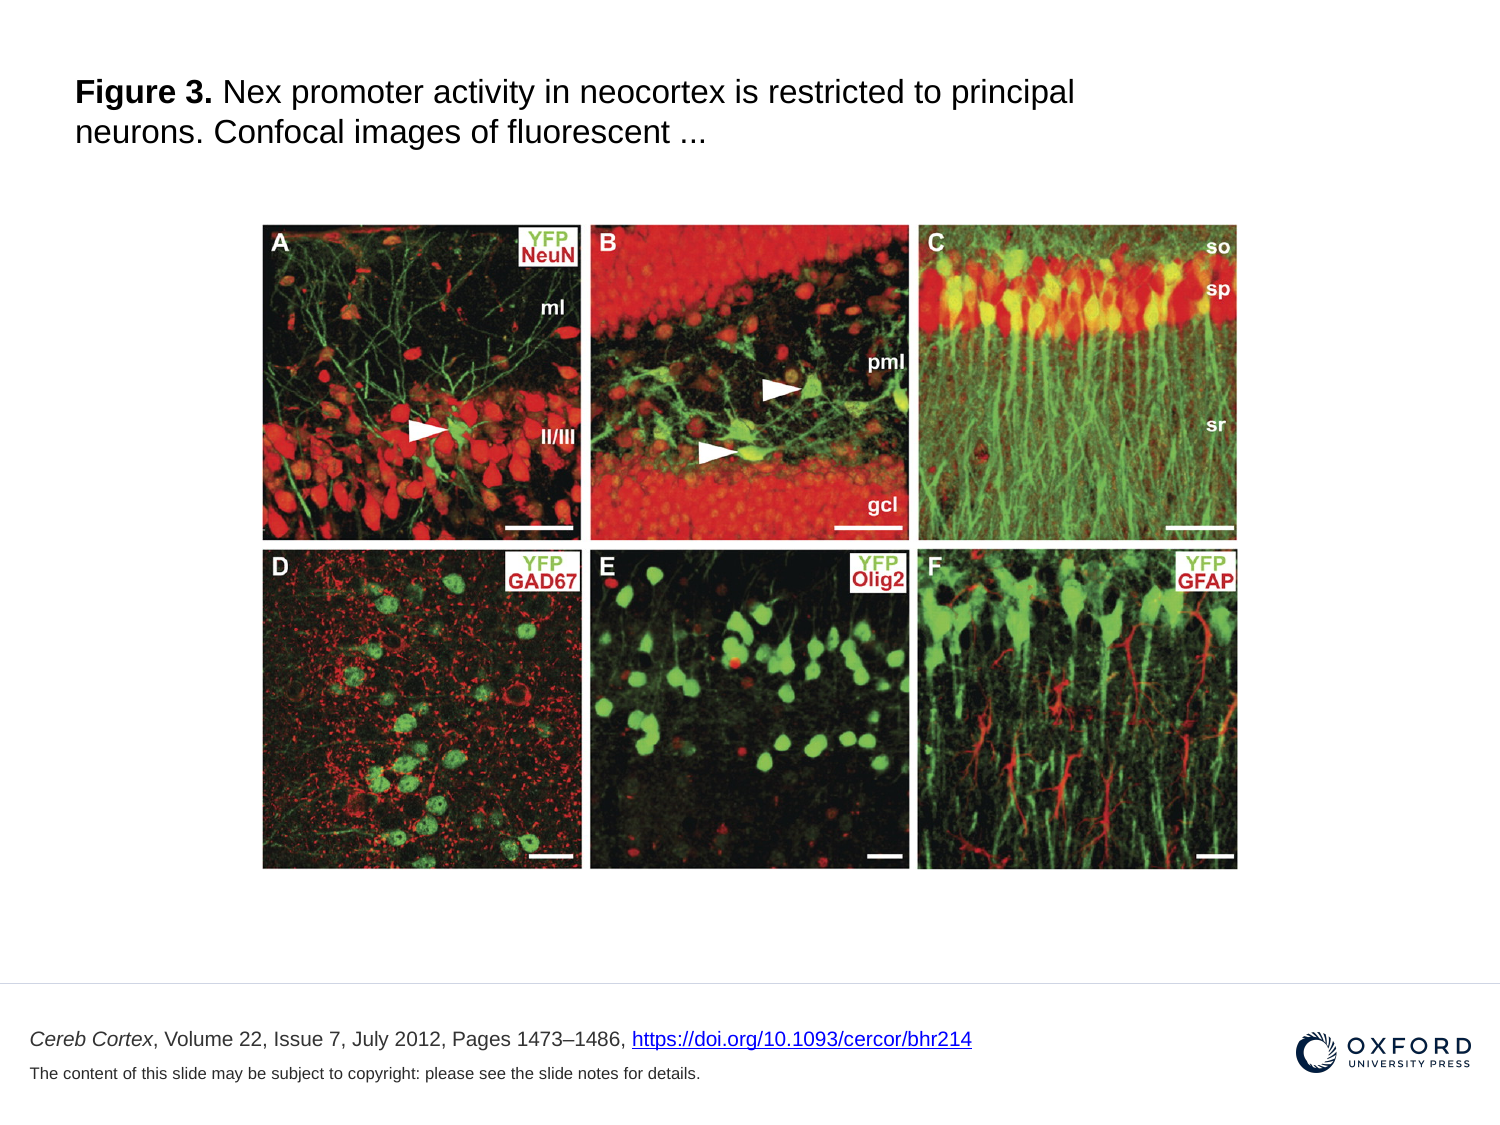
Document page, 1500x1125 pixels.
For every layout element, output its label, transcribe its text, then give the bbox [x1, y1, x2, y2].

title Figure 3. Nex promoter activity in neocortex is restricted to principal neurons. Confocal images of fluorescent ... [75, 69, 1078, 171]
picture [1296, 1032, 1471, 1073]
footer Cereb Cortex, Volume 22, Issue 7, July 2012, Pages 1473–1486, https://doi.org/10.1093/cercor/bhr214 The content of this slide may be subject to copyright: please see the slide notes for details. [0, 983, 1260, 1125]
picture [262, 224, 1238, 870]
